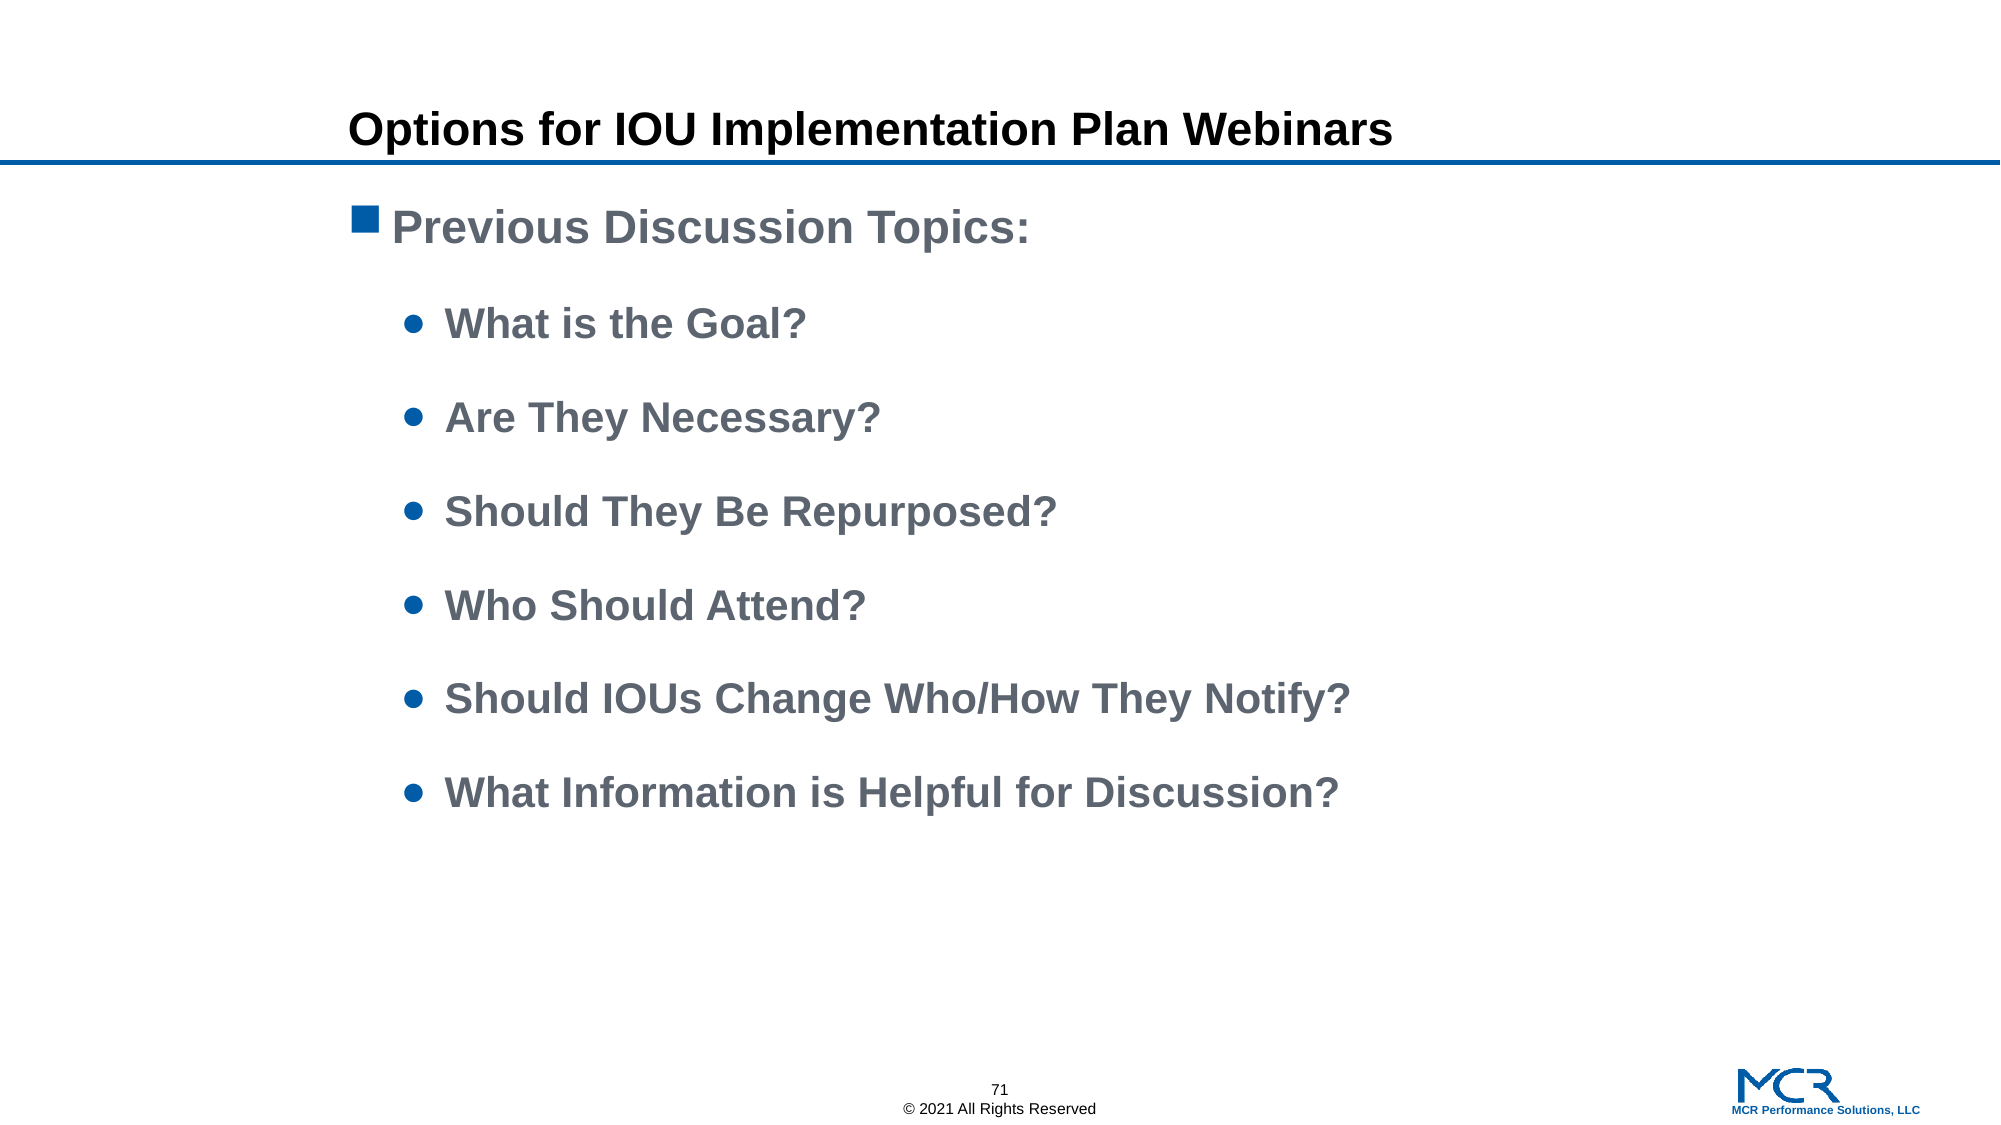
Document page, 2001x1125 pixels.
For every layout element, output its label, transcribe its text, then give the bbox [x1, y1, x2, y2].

picture [1738, 1068, 1840, 1103]
title Options for IOU Implementation Plan Webinars [332, 61, 1684, 163]
list Previous Discussion Topics: What is the Goal? Are They Necessary? Should They Be Repurposed? Who Should Attend? Should IOUs Change Who/How They Notify? What Information is Helpful for Discussion? [332, 181, 1684, 994]
